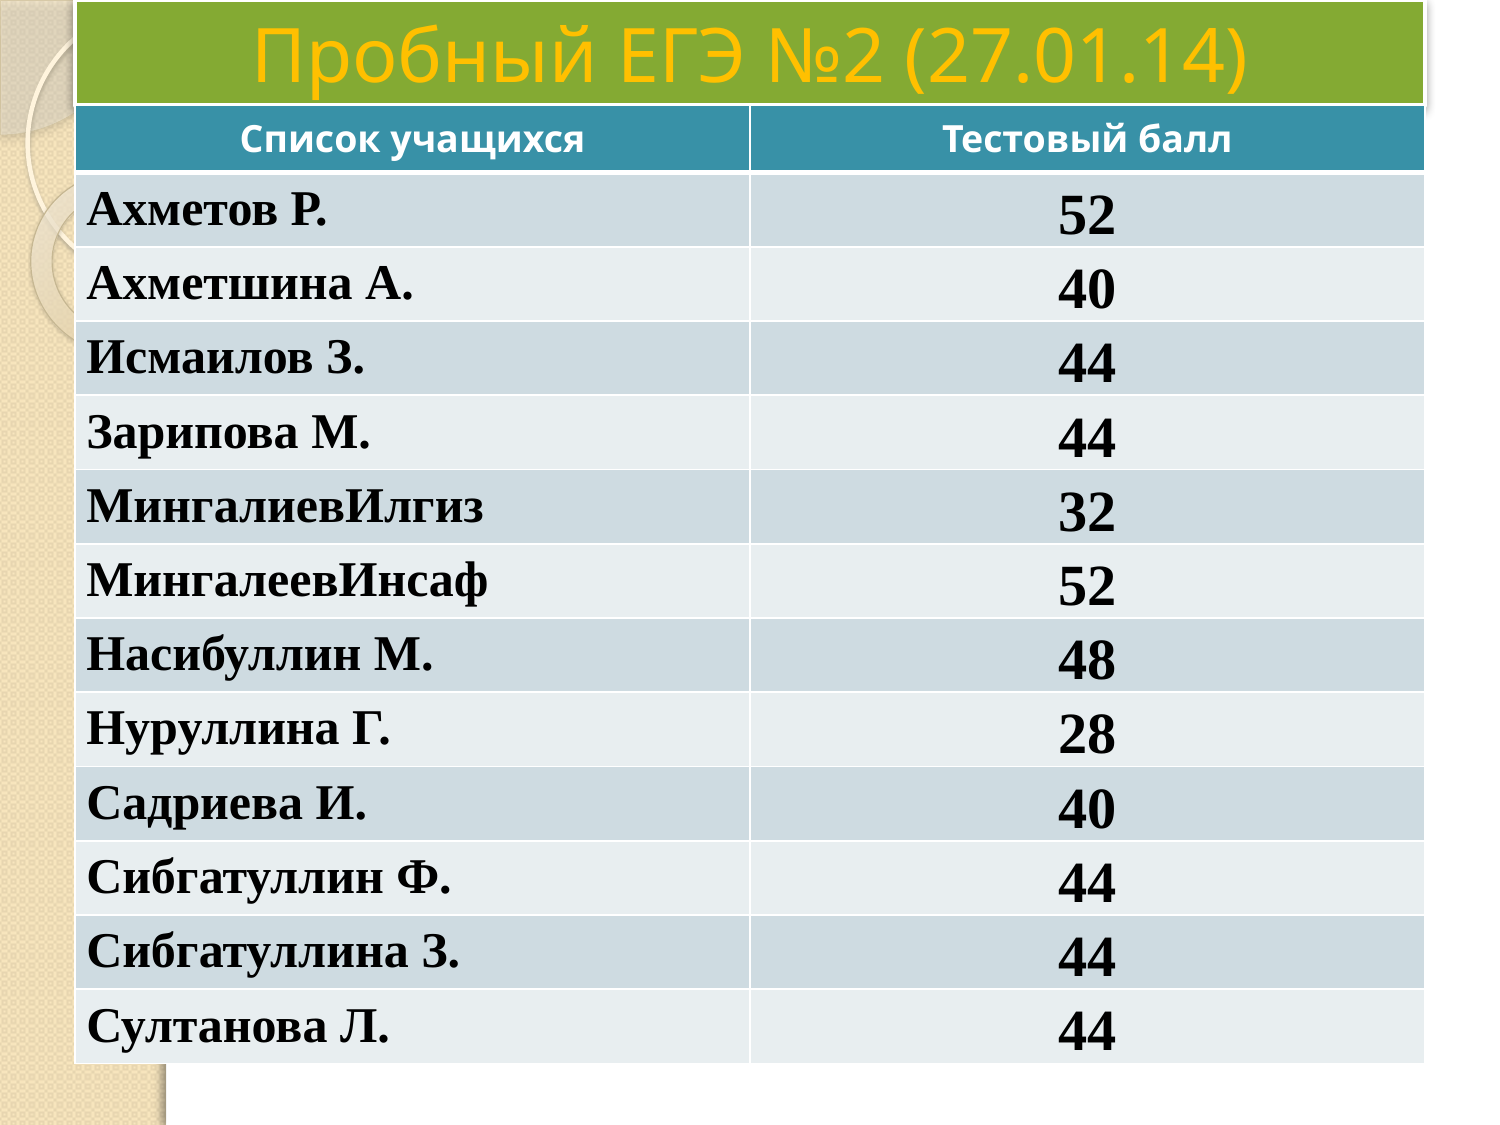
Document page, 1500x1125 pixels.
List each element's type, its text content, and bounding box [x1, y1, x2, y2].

table_cell 44 [751, 322, 1424, 394]
table_cell 44 [751, 396, 1424, 469]
table_cell 40 [751, 767, 1424, 840]
table_cell Ахметов Р. [76, 175, 749, 246]
table_cell Сибгатуллина З. [76, 916, 749, 988]
table_cell 44 [751, 990, 1424, 1063]
table_cell 48 [751, 619, 1424, 691]
table_cell Зарипова М. [76, 396, 749, 469]
table_cell Исмаилов З. [76, 322, 749, 394]
table_cell МингалеевИнсаф [76, 545, 749, 617]
table_cell 44 [751, 916, 1424, 988]
table_cell Нуруллина Г. [76, 693, 749, 766]
table_header Список учащихся [76, 106, 749, 170]
table_cell Ахметшина А. [76, 248, 749, 320]
table_cell 52 [751, 175, 1424, 246]
table_header Тестовый балл [751, 106, 1424, 170]
title Пробный ЕГЭ №2 (27.01.14) [73, 0, 1427, 108]
table_cell Садриева И. [76, 767, 749, 840]
table_cell Султанова Л. [76, 990, 749, 1063]
table_cell 32 [751, 470, 1424, 543]
table_cell МингалиевИлгиз [76, 470, 749, 543]
table_cell 40 [751, 248, 1424, 320]
table_cell 28 [751, 693, 1424, 766]
table_cell Насибуллин М. [76, 619, 749, 691]
table_cell 44 [751, 842, 1424, 914]
table_cell Сибгатуллин Ф. [76, 842, 749, 914]
table_cell 52 [751, 545, 1424, 617]
